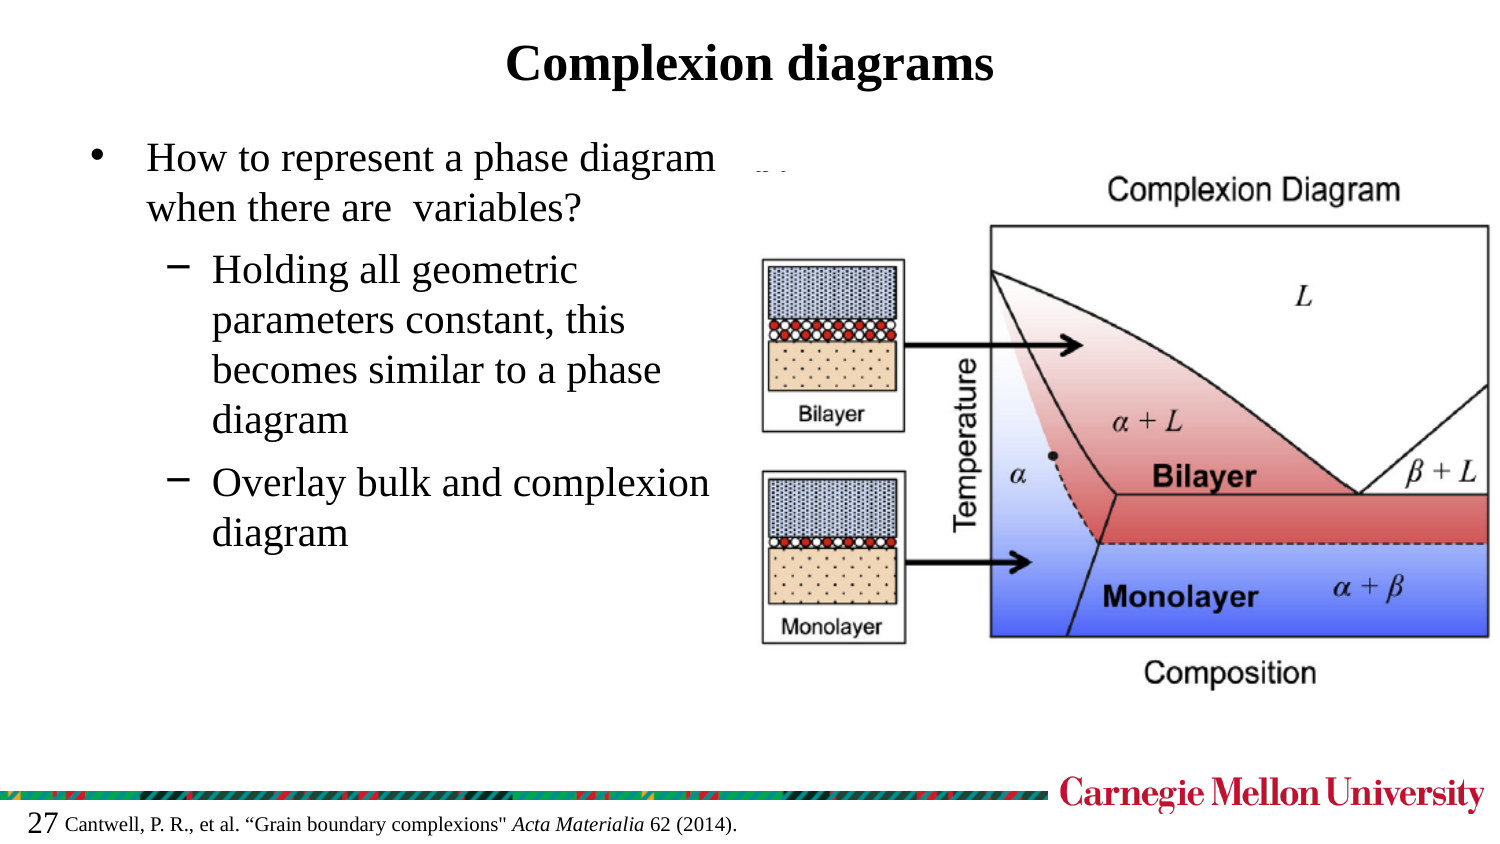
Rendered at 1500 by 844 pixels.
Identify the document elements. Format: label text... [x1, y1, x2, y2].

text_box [749, 171, 1499, 697]
title Complexion diagrams [75, 9, 1425, 110]
text_box Cantwell, P. R., et al. “Grain boundary complexions" Acta Materialia 62 (2014). [49, 803, 1475, 844]
picture [0, 791, 1048, 800]
